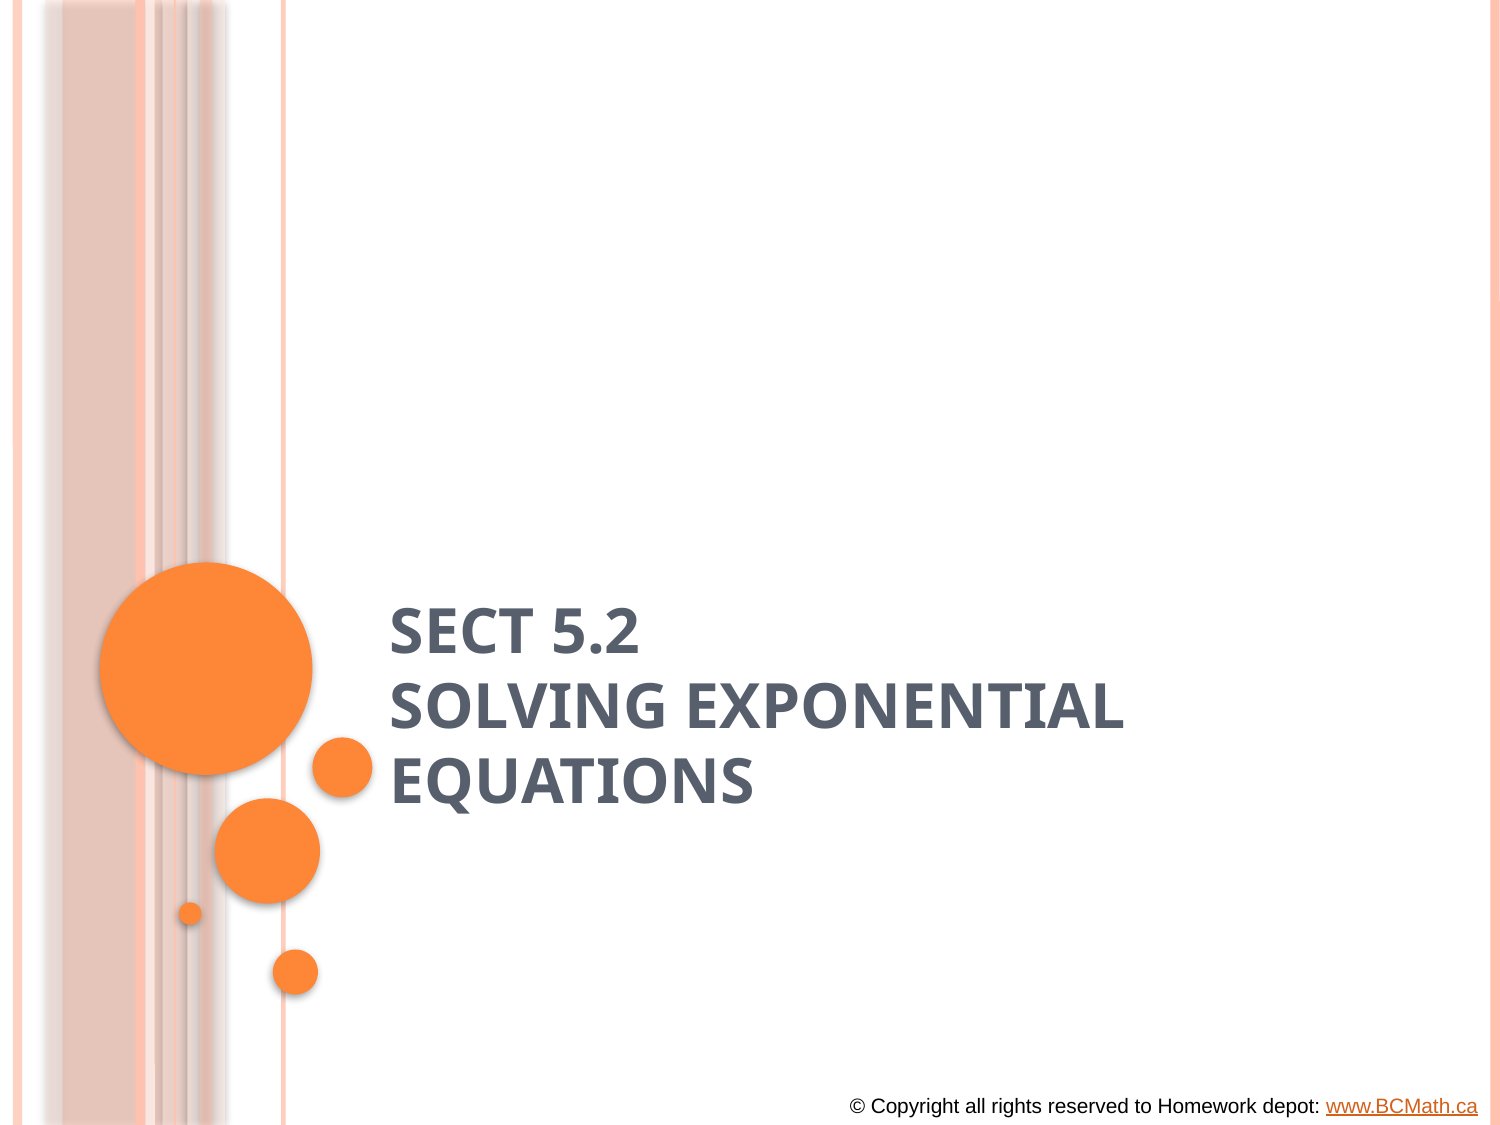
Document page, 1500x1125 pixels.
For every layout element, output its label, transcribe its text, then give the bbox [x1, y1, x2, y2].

title Sect 5.2 Solving Exponential Equations [375, 512, 1388, 824]
text_box © Copyright all rights reserved to Homework depot: www.BCMath.ca [835, 1084, 1499, 1125]
